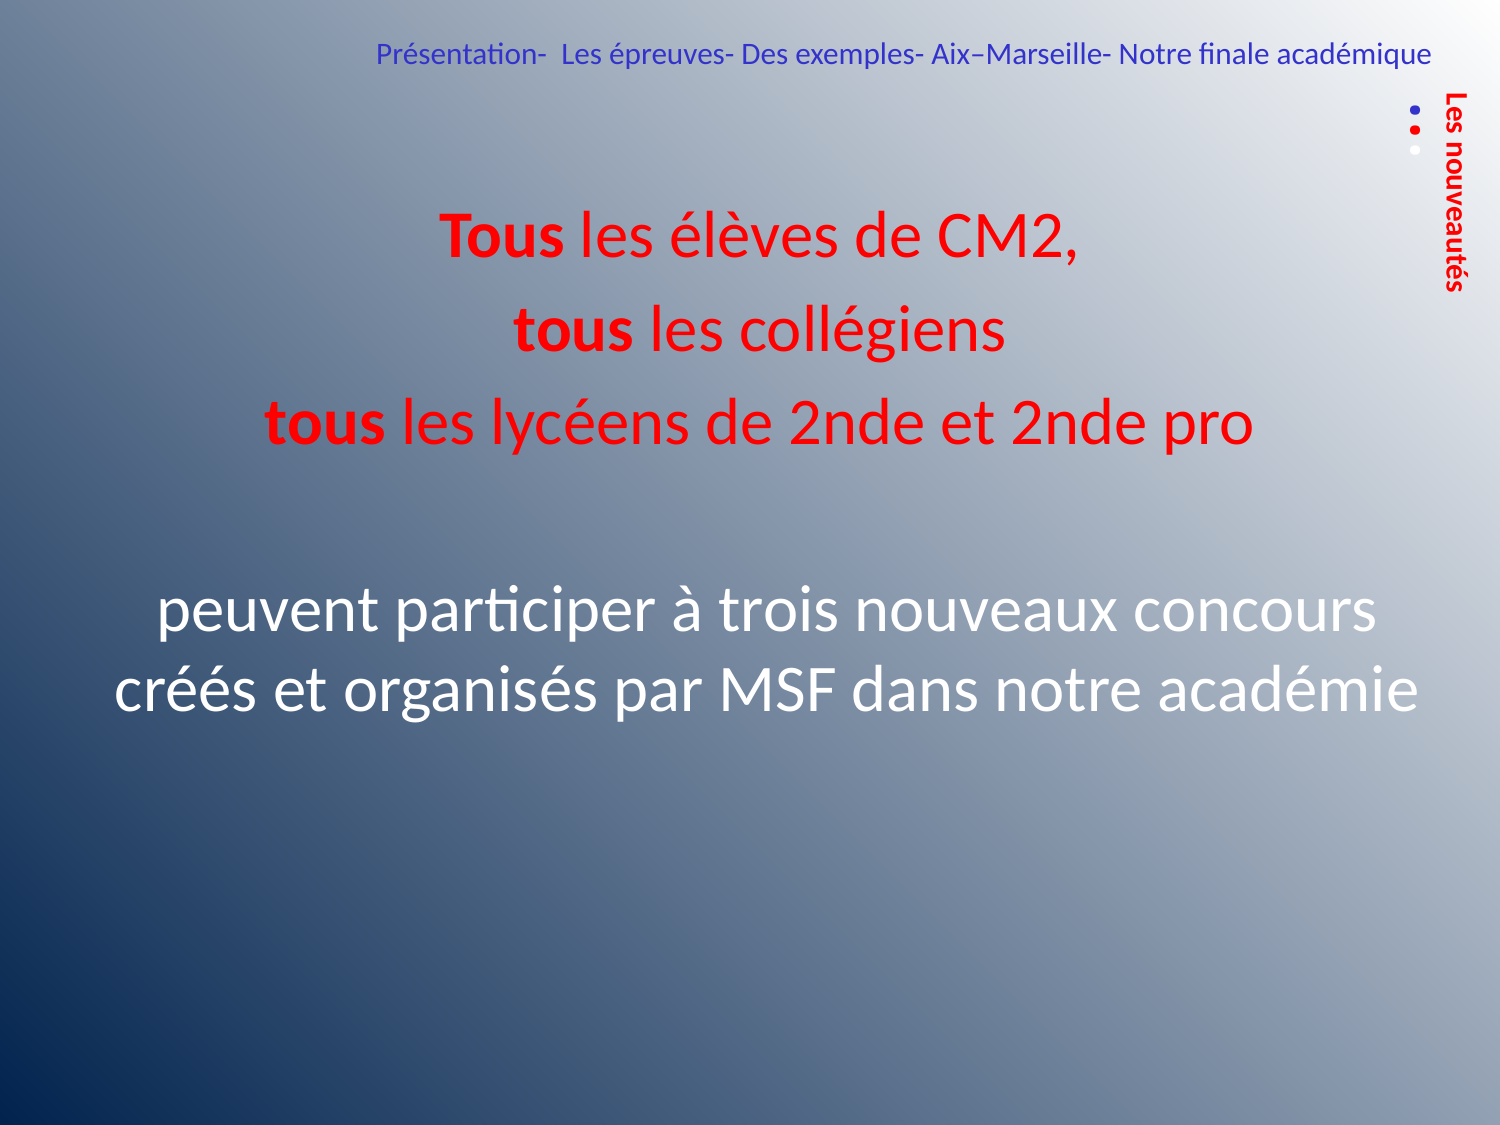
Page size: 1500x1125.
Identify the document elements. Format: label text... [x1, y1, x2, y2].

text_box ... [1389, 66, 1495, 268]
list Tous les élèves de CM2, tous les collégiens tous les lycéens de 2nde et 2nde pro peuvent participer à trois nouveaux concours créés et organisés par MSF dans notre académie [64, 90, 1471, 988]
text_box Les nouveautés [1433, 78, 1486, 315]
text_box Présentation- Les épreuves- Des exemples- Aix–Marseille- Notre finale académique [361, 26, 1474, 79]
